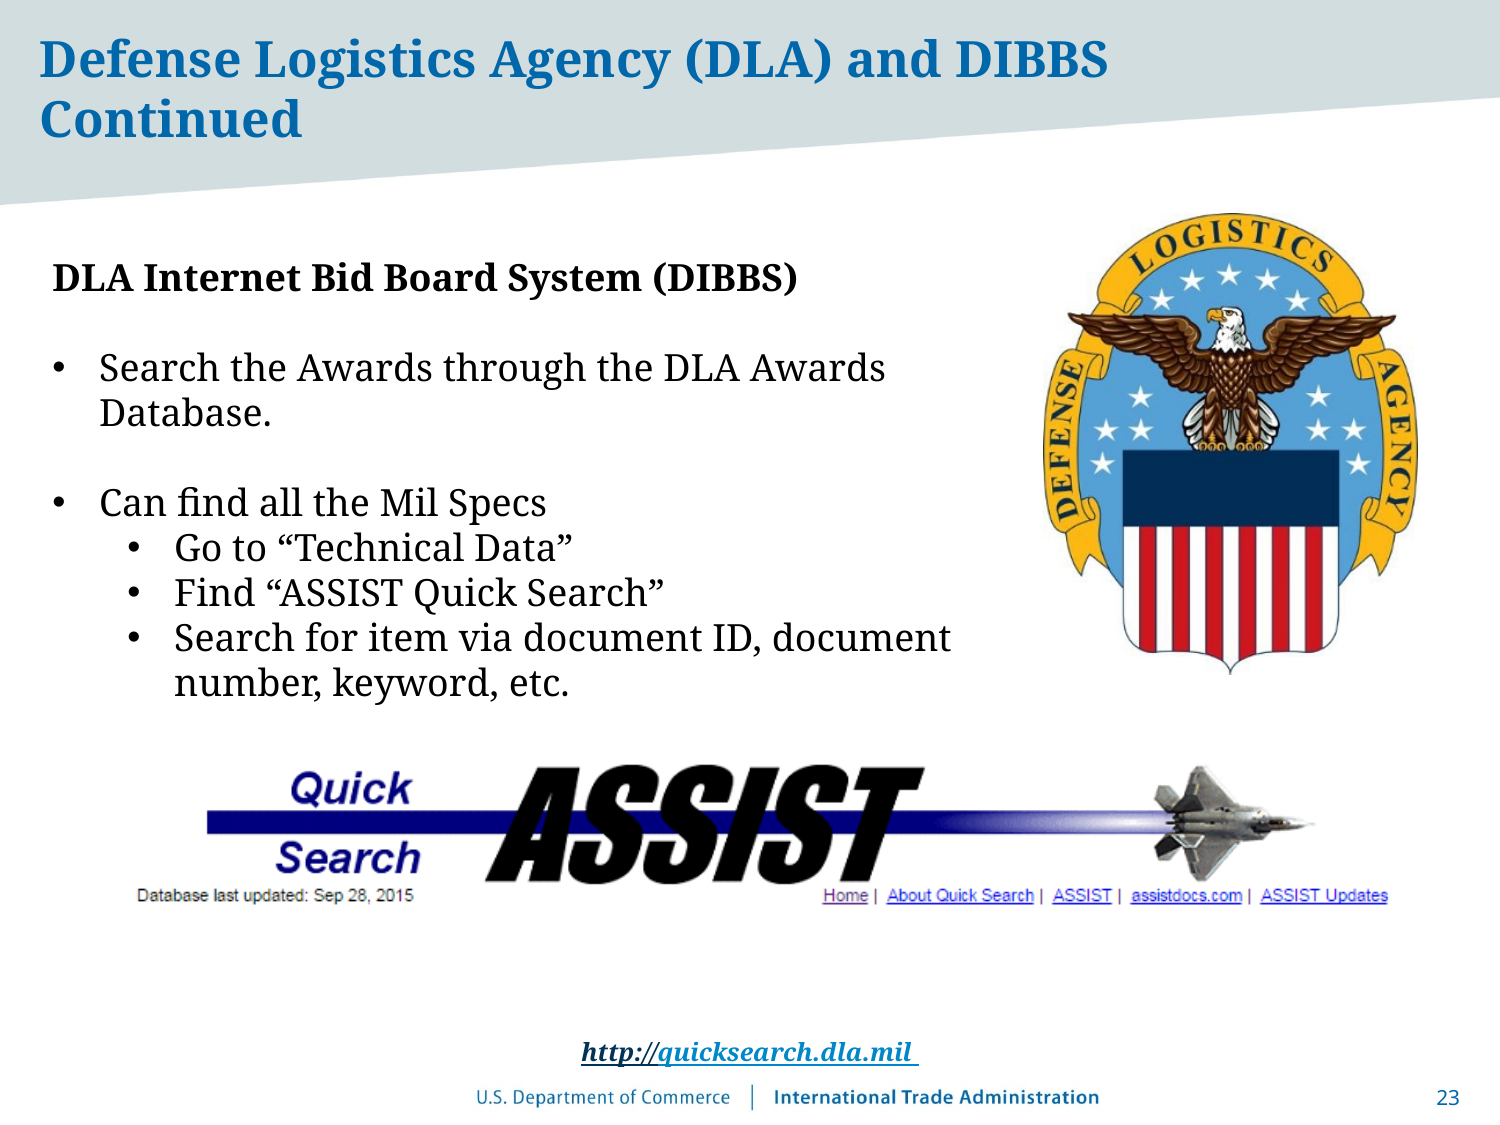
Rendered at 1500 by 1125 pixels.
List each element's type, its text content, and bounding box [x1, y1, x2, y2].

text_box DLA Internet Bid Board System (DIBBS) Search the Awards through the DLA Awards Database. Can find all the Mil Specs Go to “Technical Data” Find “ASSIST Quick Search” Search for item via document ID, document number, keyword, etc. [37, 246, 1025, 712]
picture [0, 0, 1500, 1125]
text_box Defense Logistics Agency (DLA) and DIBBS Continued [24, 24, 1450, 150]
slide_number 23 [1299, 1076, 1476, 1125]
text_box http://quicksearch.dla.mil [218, 1029, 1282, 1079]
